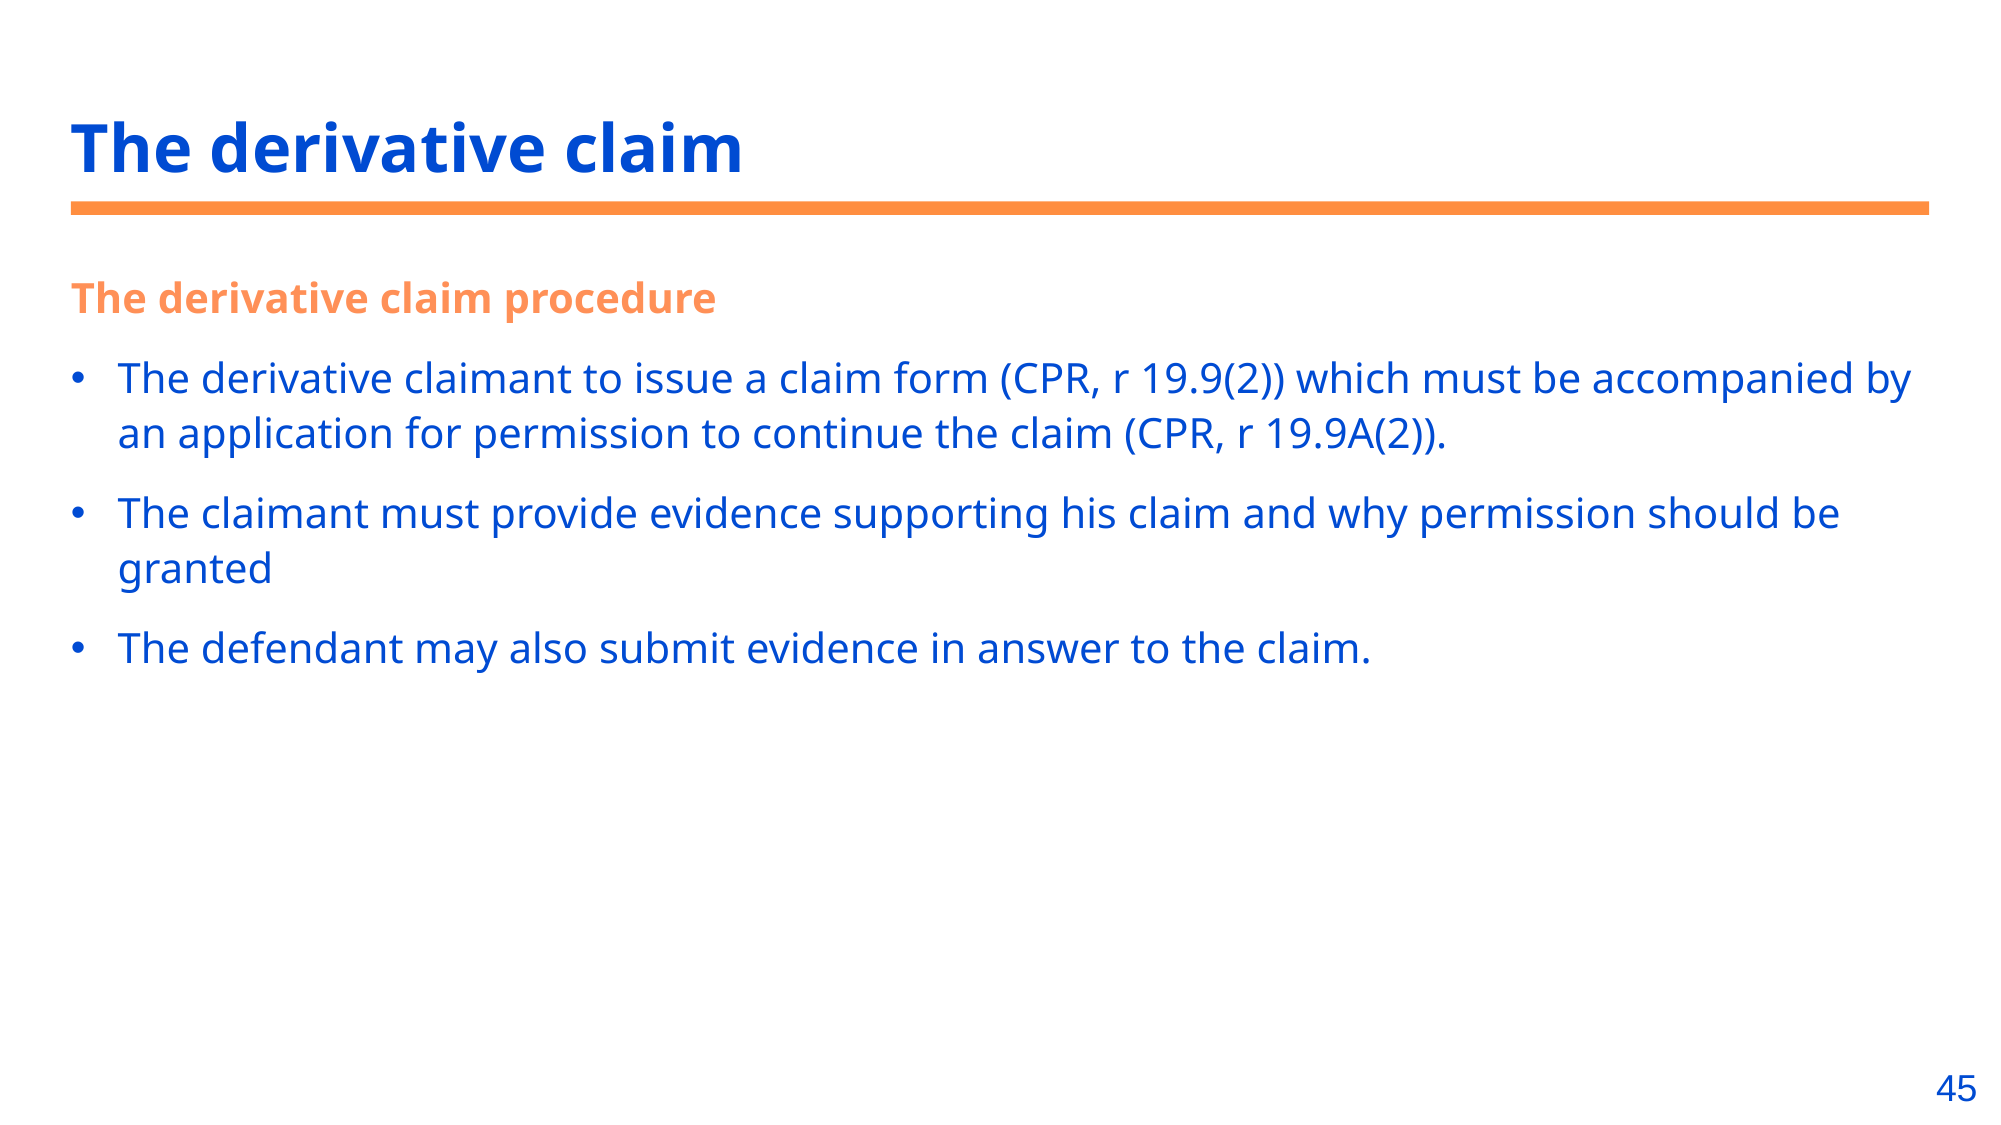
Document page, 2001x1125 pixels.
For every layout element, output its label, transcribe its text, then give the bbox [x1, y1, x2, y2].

list The derivative claim procedure The derivative claimant to issue a claim form (CPR, r 19.9(2)) which must be accompanied by an application for permission to continue the claim (CPR, r 19.9A(2)). The claimant must provide evidence supporting his claim and why permission should be granted The defendant may also submit evidence in answer to the claim. [70, 267, 1930, 1047]
title The derivative claim [70, 54, 1930, 187]
